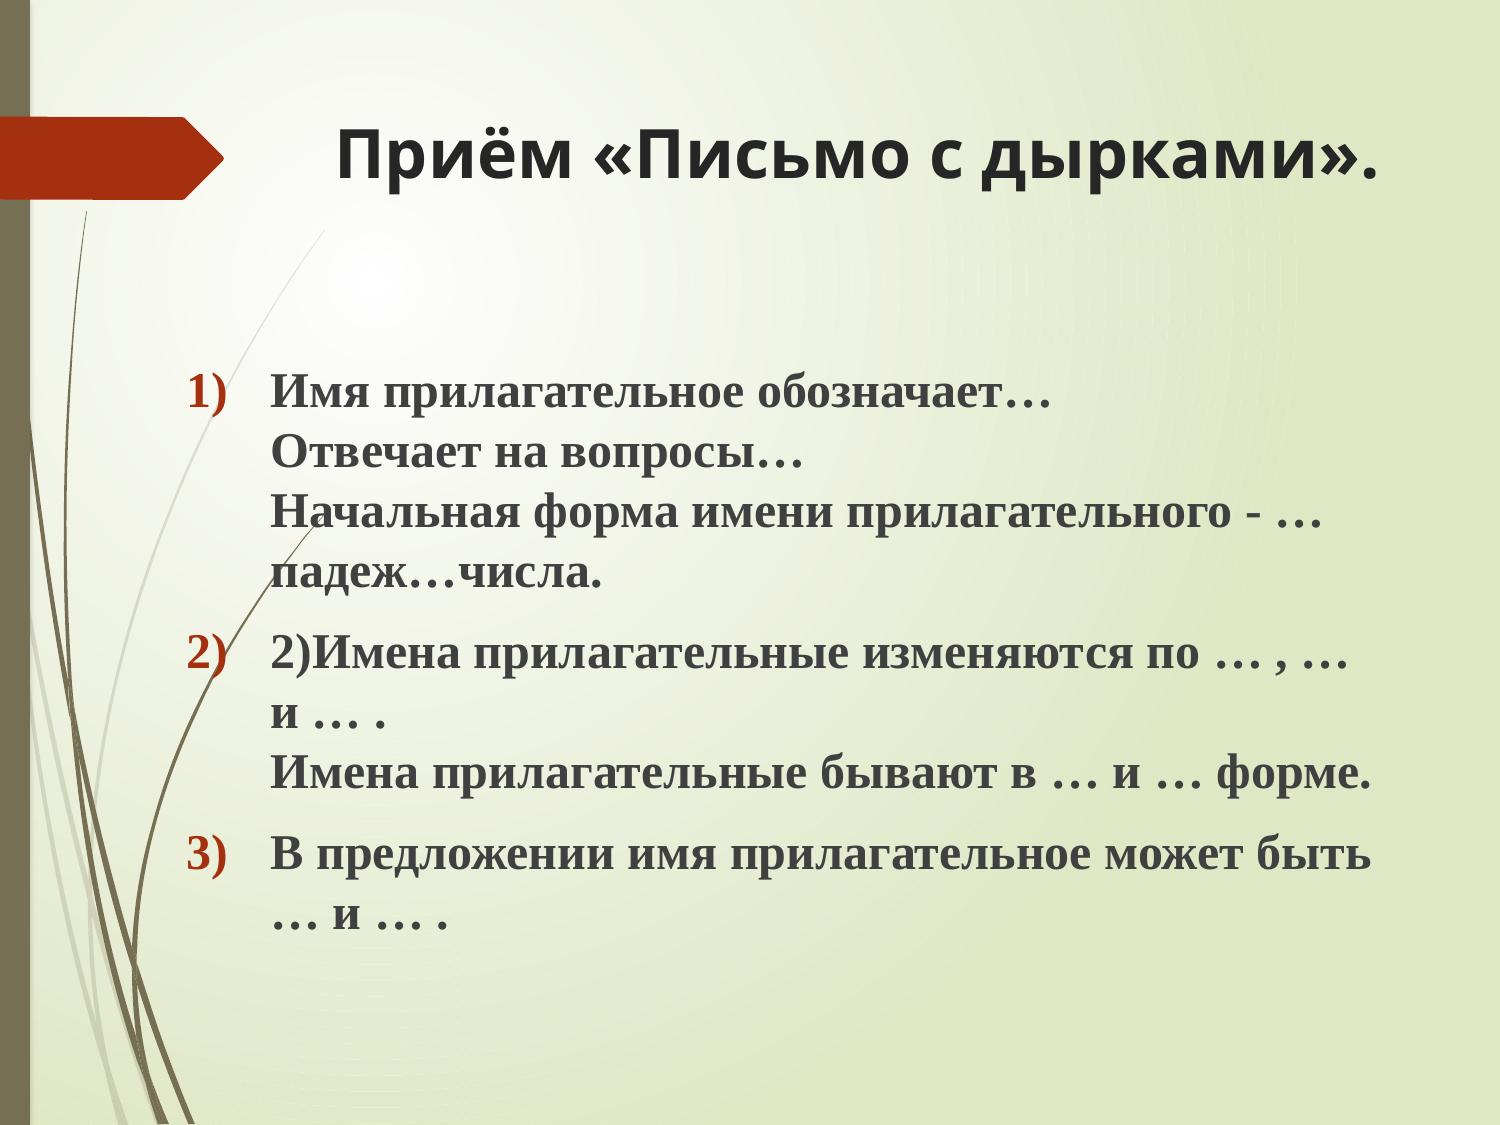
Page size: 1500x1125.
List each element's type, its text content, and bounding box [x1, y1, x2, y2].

title Приём «Письмо с дырками». [319, 102, 1400, 279]
list Имя прилагательное обозначает… Отвечает на вопросы… Начальная форма имени прилагательного - … падеж…числа. 2)Имена прилагательные изменяются по … , … и … . Имена прилагательные бывают в … и … форме. В предложении имя прилагательное может быть … и … . [171, 350, 1400, 1023]
